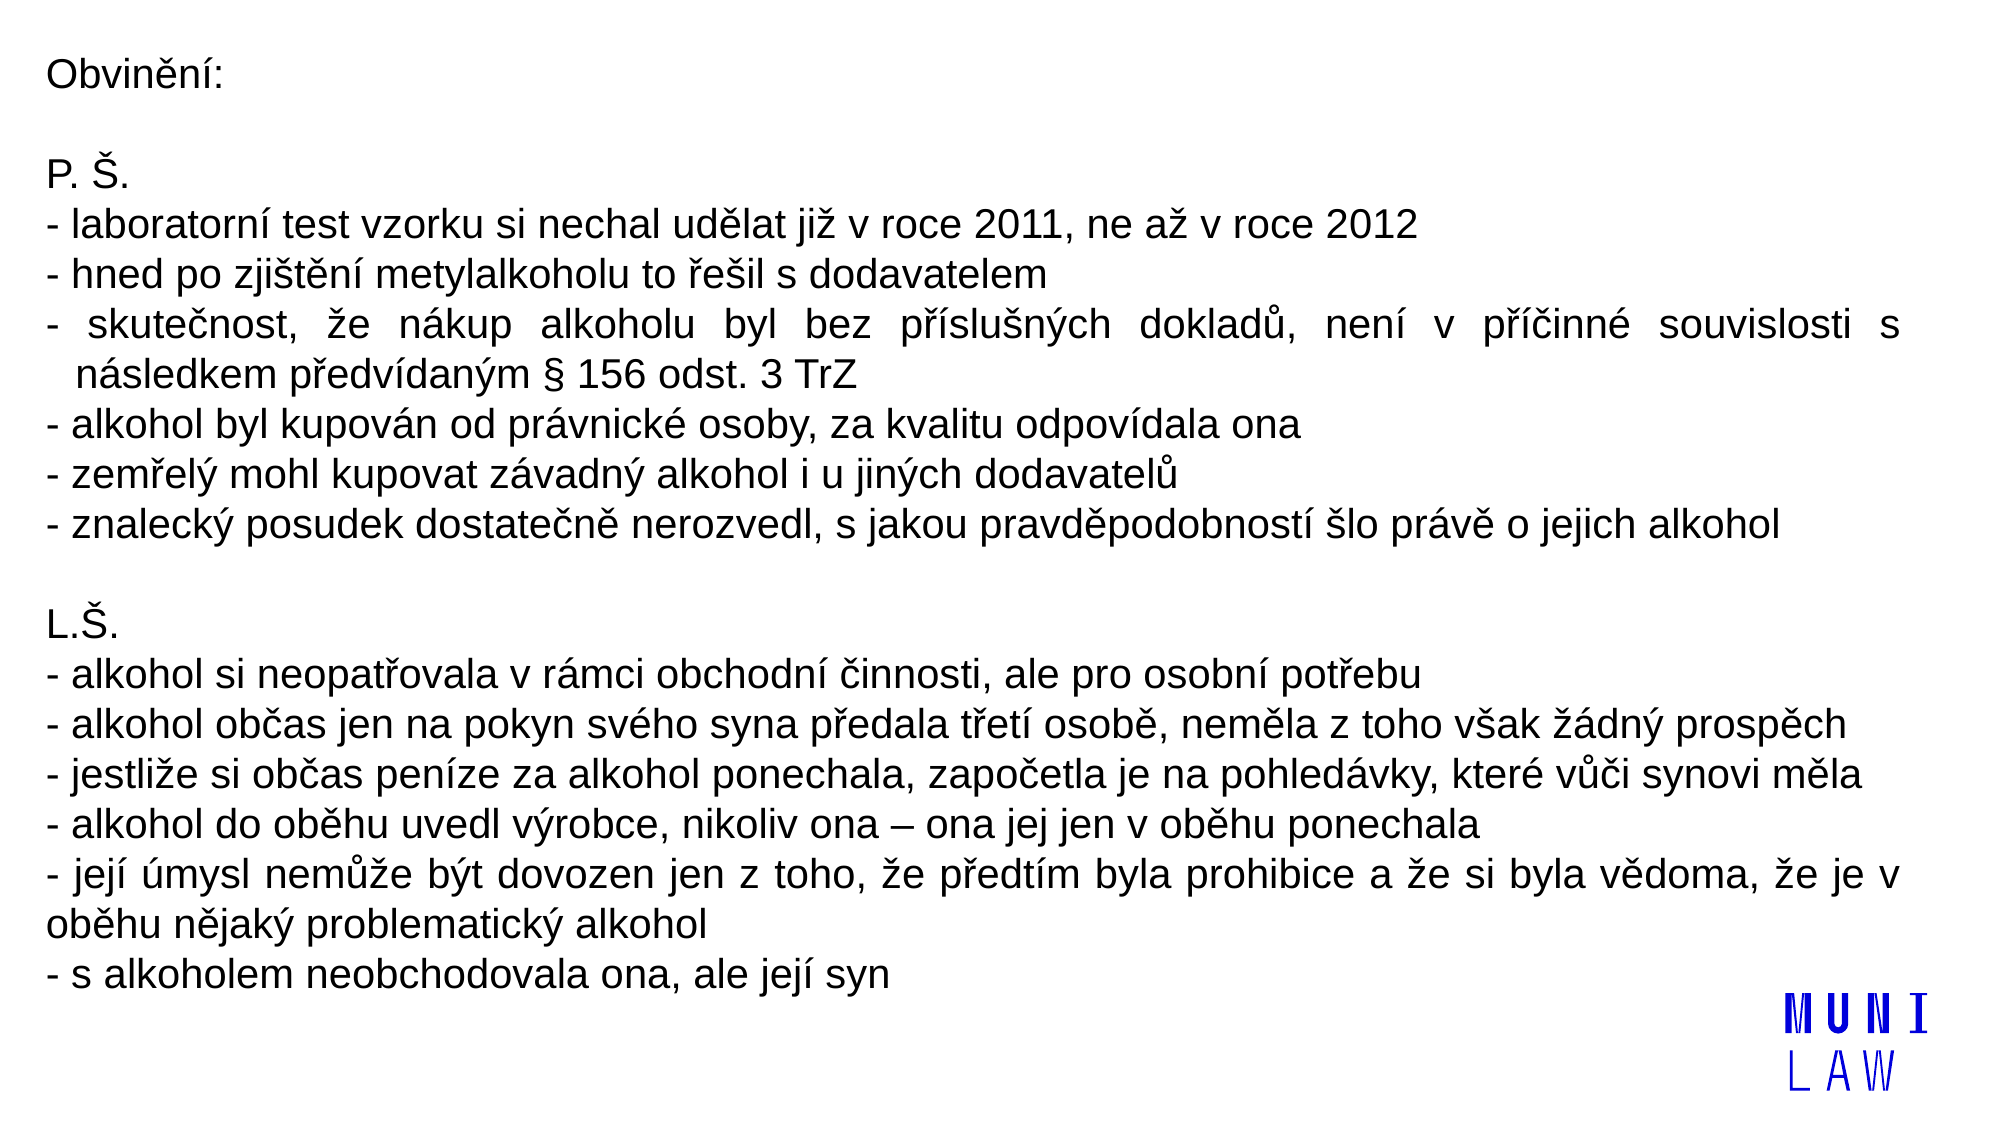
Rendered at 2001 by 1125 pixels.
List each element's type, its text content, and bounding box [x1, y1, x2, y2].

list Obvinění: P. Š. - laboratorní test vzorku si nechal udělat již v roce 2011, ne až v roce 2012 - hned po zjištění metylalkoholu to řešil s dodavatelem - skutečnost, že nákup alkoholu byl bez příslušných dokladů, není v příčinné souvislosti s následkem předvídaným § 156 odst. 3 TrZ - alkohol byl kupován od právnické osoby, za kvalitu odpovídala ona - zemřelý mohl kupovat závadný alkohol i u jiných dodavatelů - znalecký posudek dostatečně nerozvedl, s jakou pravděpodobností šlo právě o jejich alkohol L.Š. - alkohol si neopatřovala v rámci obchodní činnosti, ale pro osobní potřebu - alkohol občas jen na pokyn svého syna předala třetí osobě, neměla z toho však žádný prospěch - jestliže si občas peníze za alkohol ponechala, započetla je na pohledávky, které vůči synovi měla - alkohol do oběhu uvedl výrobce, nikoliv ona – ona jej jen v oběhu ponechala - její úmysl nemůže být dovozen jen z toho, že předtím byla prohibice a že si byla vědoma, že je v oběhu nějaký problematický alkohol - s alkoholem neobchodovala ona, ale její syn [19, 46, 1902, 1125]
